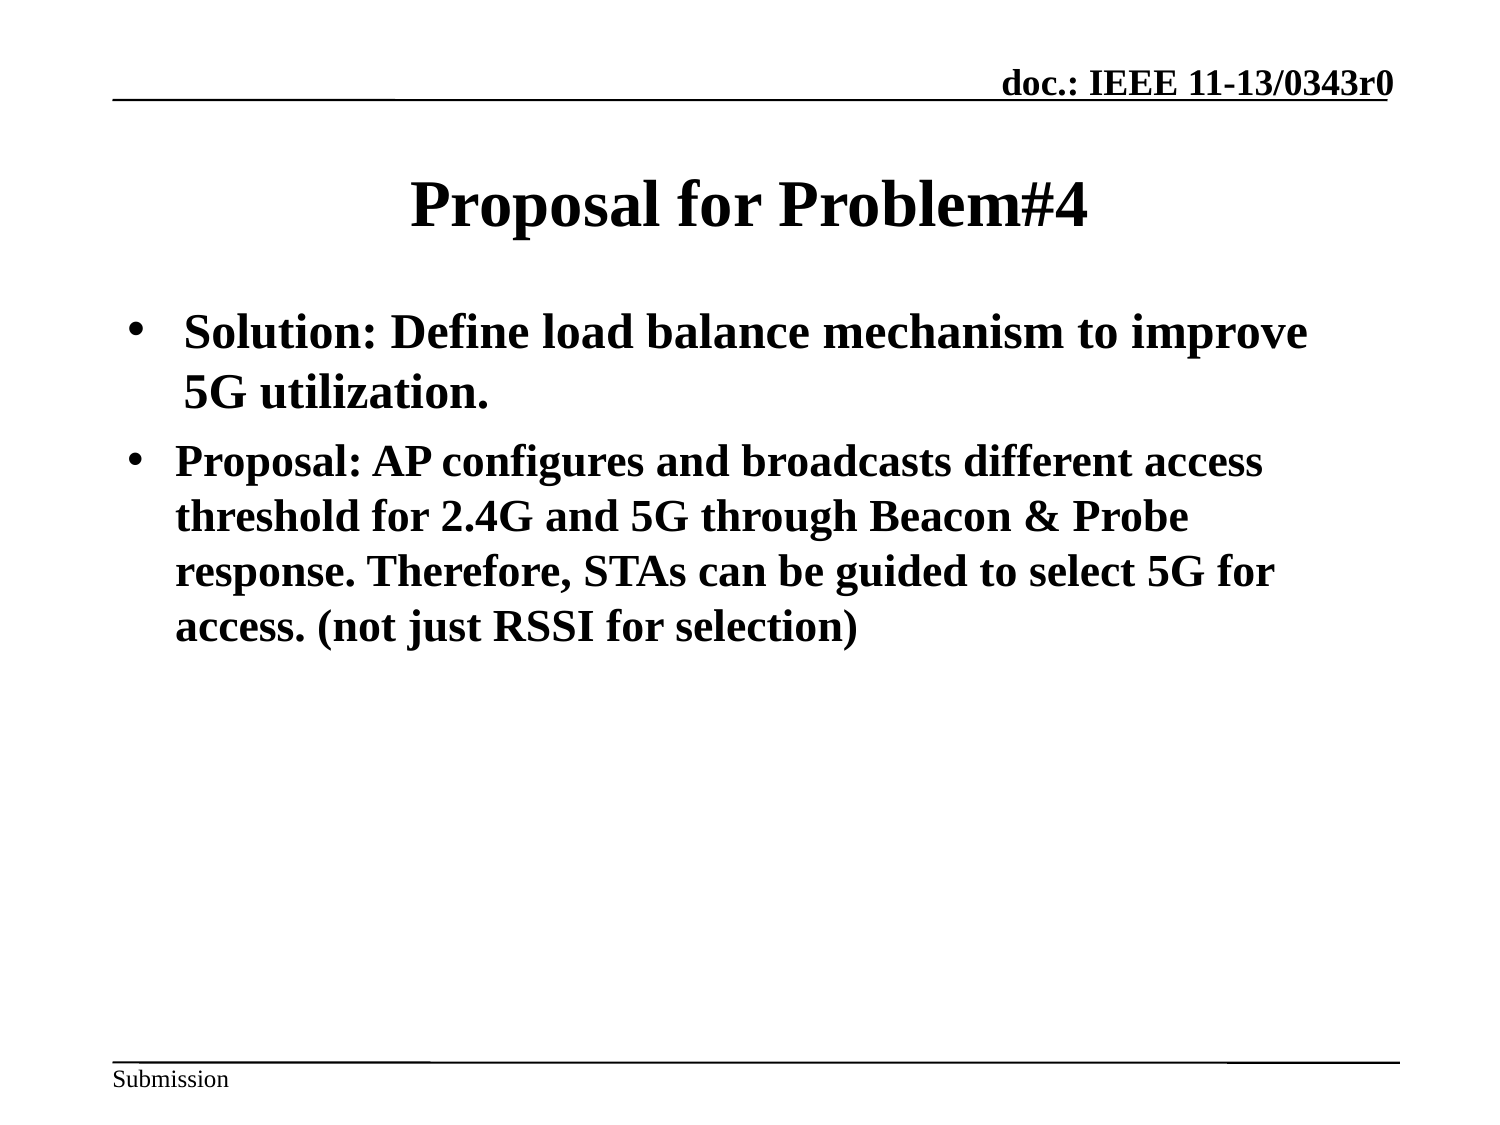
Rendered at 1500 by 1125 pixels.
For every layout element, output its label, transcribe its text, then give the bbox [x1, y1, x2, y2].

title Proposal for Problem#4 [112, 112, 1388, 288]
list Solution: Define load balance mechanism to improve 5G utilization. Proposal: AP configures and broadcasts different access threshold for 2.4G and 5G through Beacon & Probe response. Therefore, STAs can be guided to select 5G for access. (not just RSSI for selection) [111, 290, 1388, 966]
